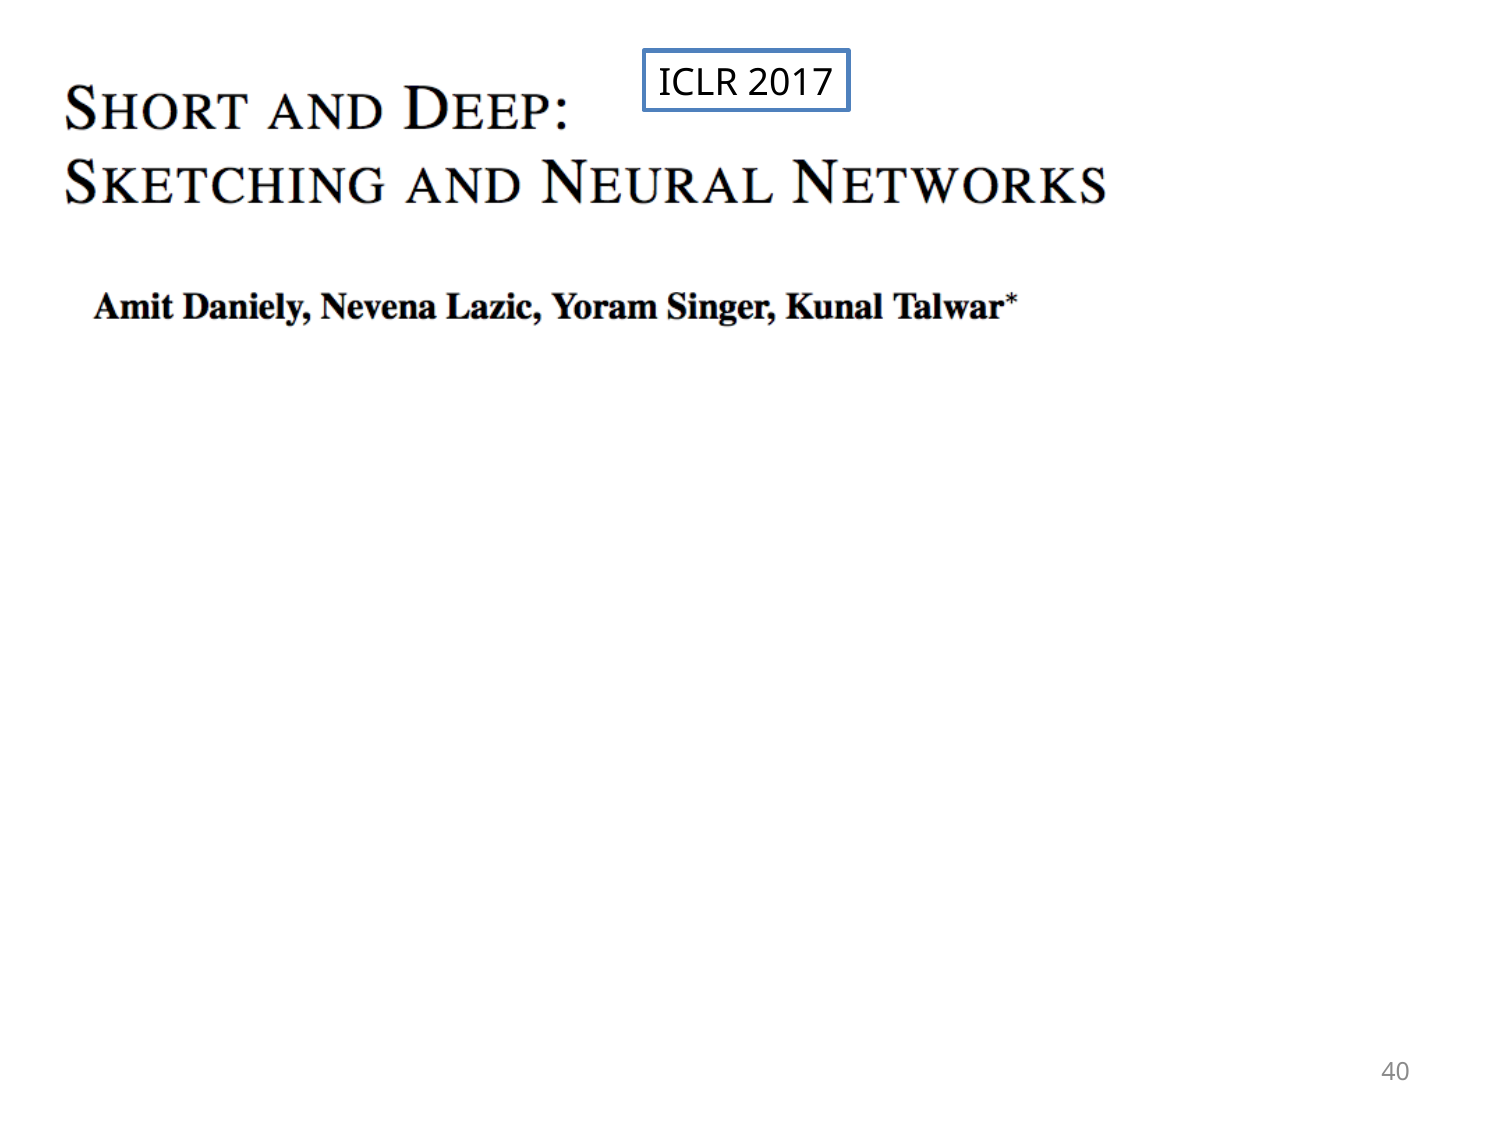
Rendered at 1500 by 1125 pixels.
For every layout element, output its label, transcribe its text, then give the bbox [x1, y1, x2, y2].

slide_number 40 [1074, 1042, 1425, 1103]
picture [33, 23, 1302, 329]
